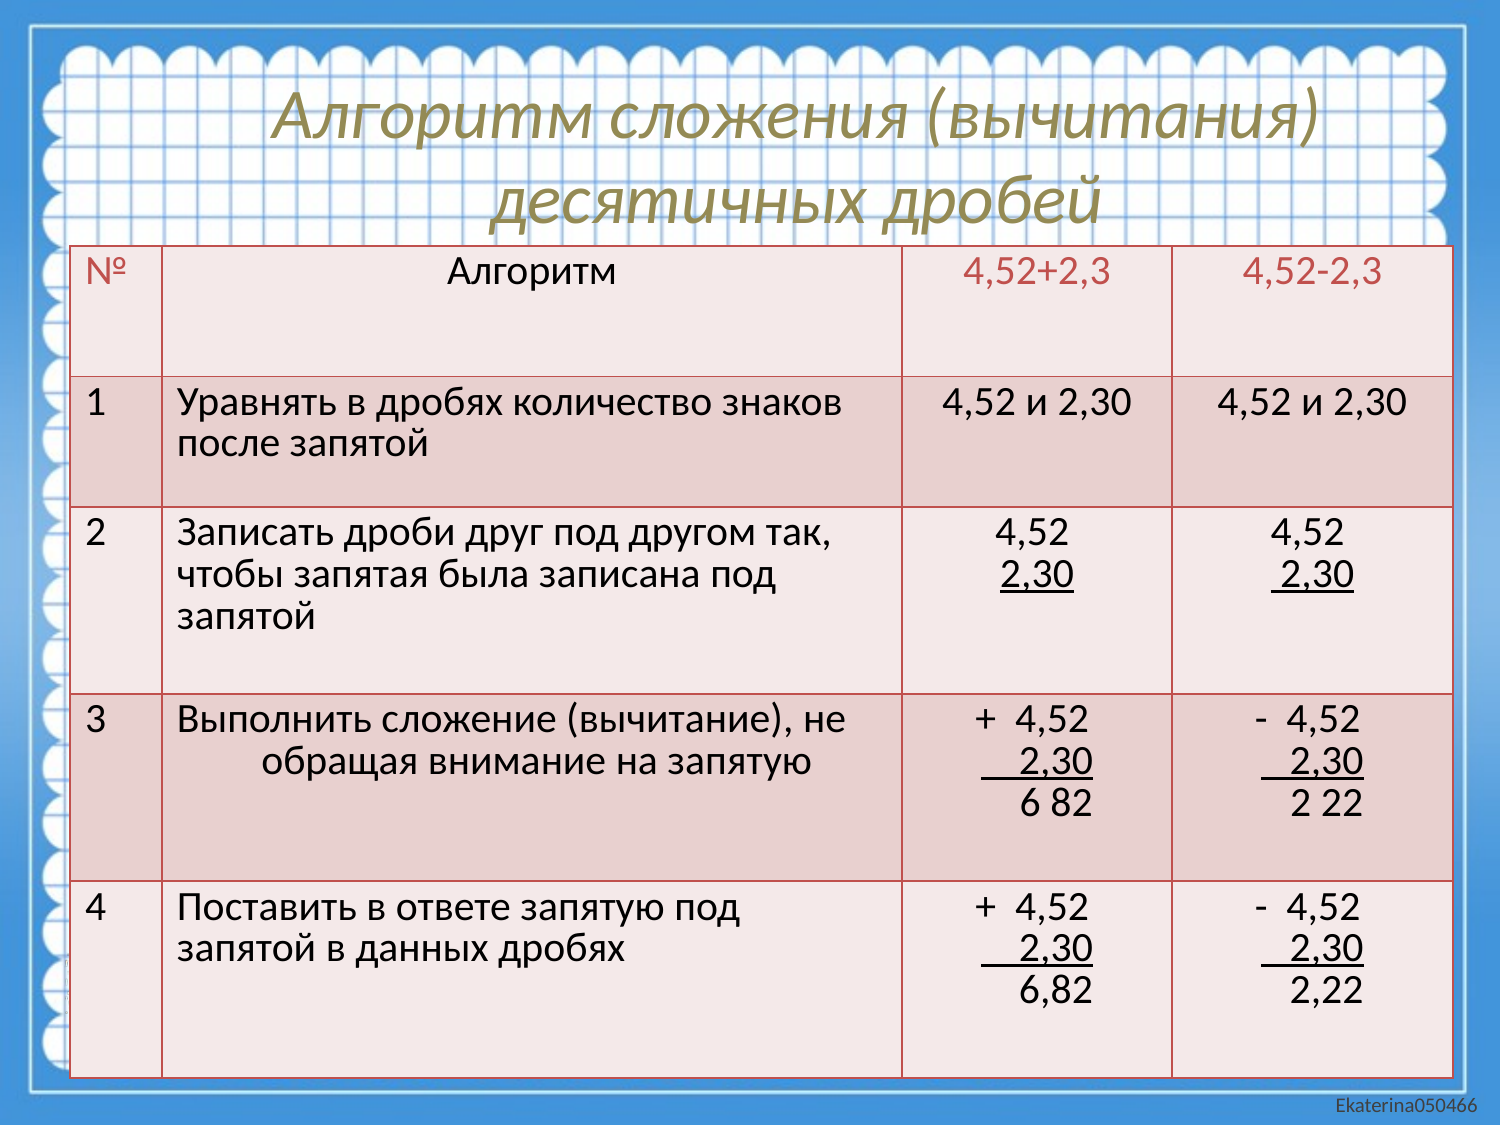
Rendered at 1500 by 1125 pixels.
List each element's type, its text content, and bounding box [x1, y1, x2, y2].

picture [0, 0, 1500, 1125]
table_cell 4,52 и 2,30 [903, 377, 1171, 506]
title Алгоритм сложения (вычитания) десятичных дробей [70, 58, 1500, 247]
table_cell 4,52 2,30 [1173, 508, 1452, 693]
table_header Алгоритм [163, 247, 901, 376]
table_cell + 4,52 2,30 6,82 [903, 882, 1171, 1077]
table_header № [71, 247, 161, 376]
table_cell Выполнить сложение (вычитание), не обращая внимание на запятую [163, 695, 901, 880]
table_cell 2 [71, 508, 161, 693]
table_cell - 4,52 2,30 2 22 [1173, 695, 1452, 880]
table_cell Записать дроби друг под другом так, чтобы запятая была записана под запятой [163, 508, 901, 693]
table_cell Уравнять в дробях количество знаков после запятой [163, 377, 901, 506]
table_cell 3 [71, 695, 161, 880]
table_cell Поставить в ответе запятую под запятой в данных дробях [163, 882, 901, 1077]
table_header 4,52+2,3 [903, 247, 1171, 376]
table_cell + 4,52 2,30 6 82 [903, 695, 1171, 880]
table_cell 4,52 2,30 [903, 508, 1171, 693]
table_header 4,52-2,3 [1173, 247, 1452, 376]
table_cell - 4,52 2,30 2,22 [1173, 882, 1452, 1077]
table_cell 4,52 и 2,30 [1173, 377, 1452, 506]
table_cell 4 [71, 882, 161, 1077]
table_cell 1 [71, 377, 161, 506]
